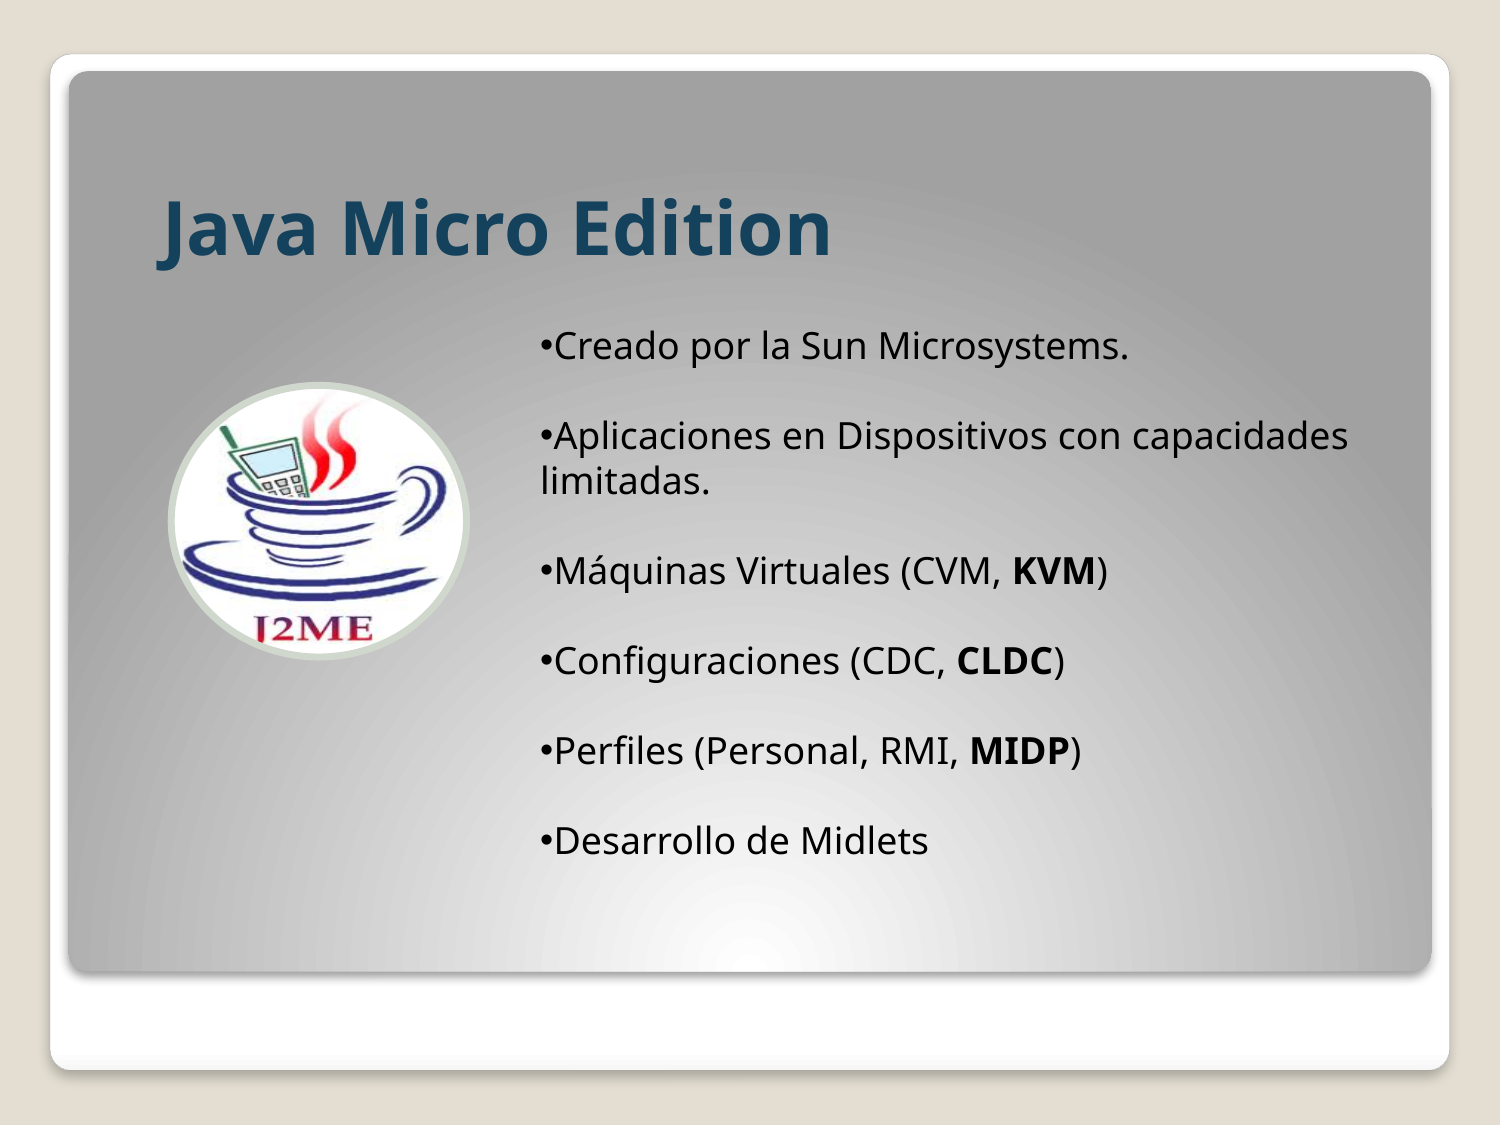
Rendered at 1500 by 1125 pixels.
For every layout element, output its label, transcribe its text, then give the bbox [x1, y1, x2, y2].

text_box Creado por la Sun Microsystems. Aplicaciones en Dispositivos con capacidades limitadas. Máquinas Virtuales (CVM, KVM) Configuraciones (CDC, CLDC) Perfiles (Personal, RMI, MIDP) Desarrollo de Midlets [525, 314, 1365, 1050]
text_box [167, 381, 471, 661]
text_box Java Micro Edition [147, 90, 1424, 278]
